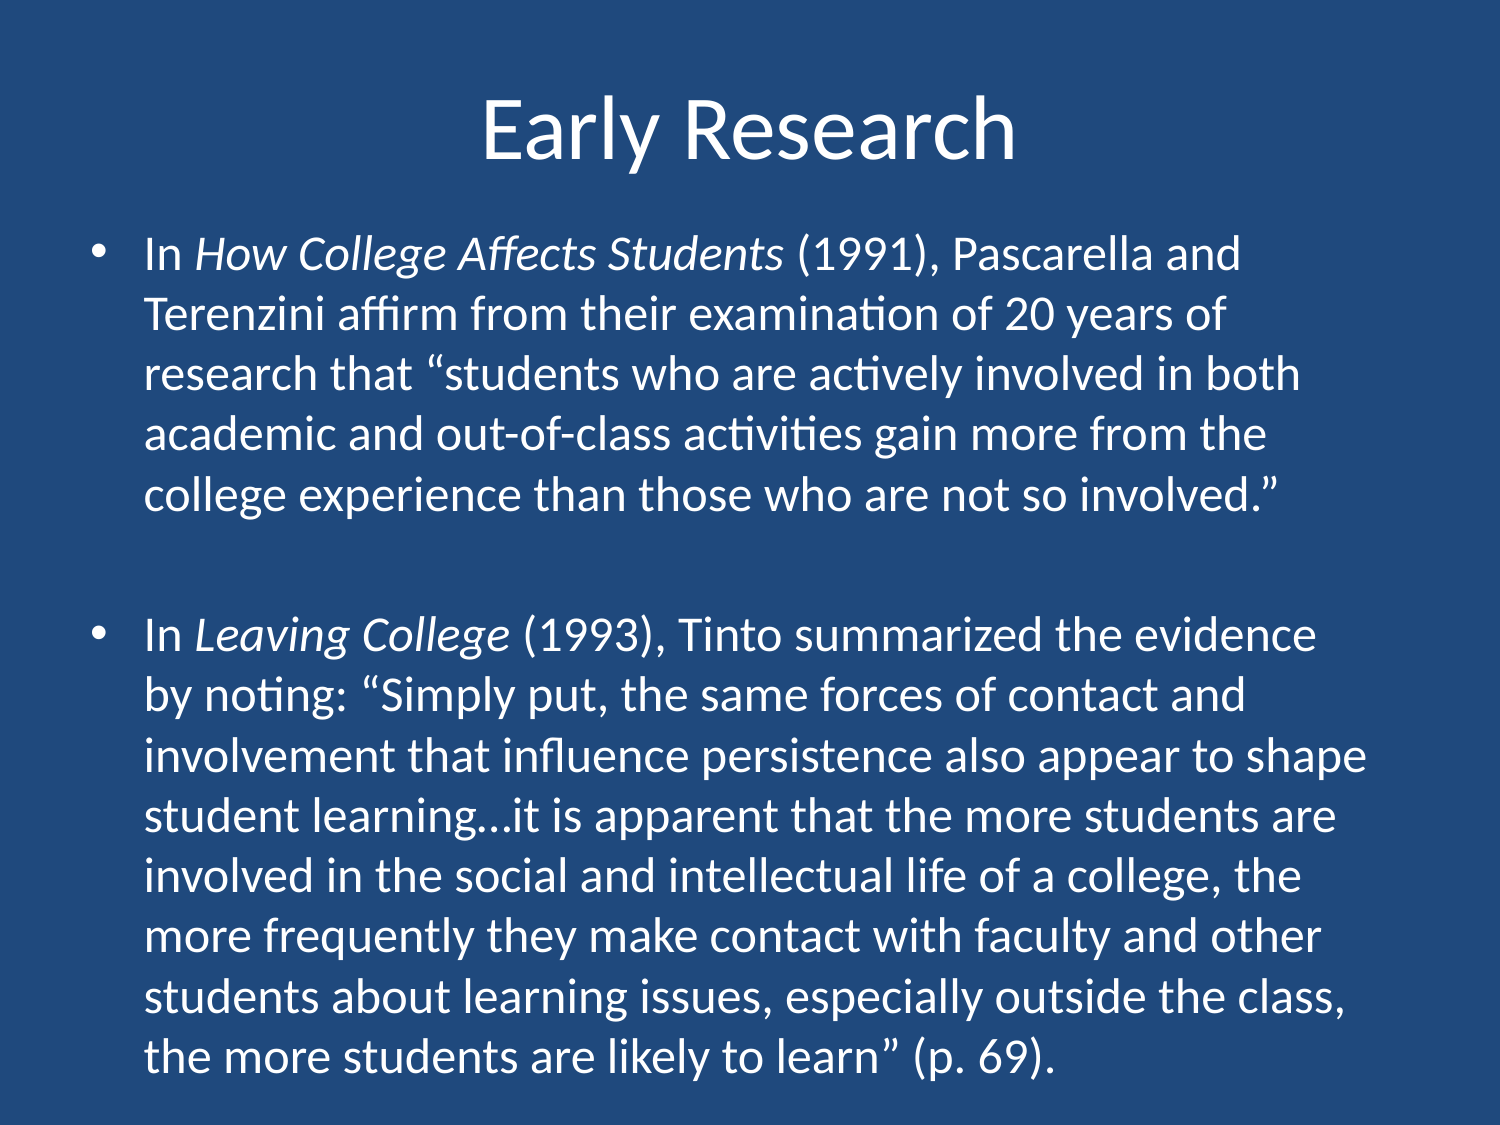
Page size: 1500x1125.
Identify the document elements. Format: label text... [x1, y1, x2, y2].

list In How College Affects Students (1991), Pascarella and Terenzini affirm from their examination of 20 years of research that “students who are actively involved in both academic and out-of-class activities gain more from the college experience than those who are not so involved.” In Leaving College (1993), Tinto summarized the evidence by noting: “Simply put, the same forces of contact and involvement that influence persistence also appear to shape student learning…it is apparent that the more students are involved in the social and intellectual life of a college, the more frequently they make contact with faculty and other students about learning issues, especially outside the class, the more students are likely to learn” (p. 69). [75, 212, 1388, 1125]
title Early Research [75, 45, 1425, 200]
